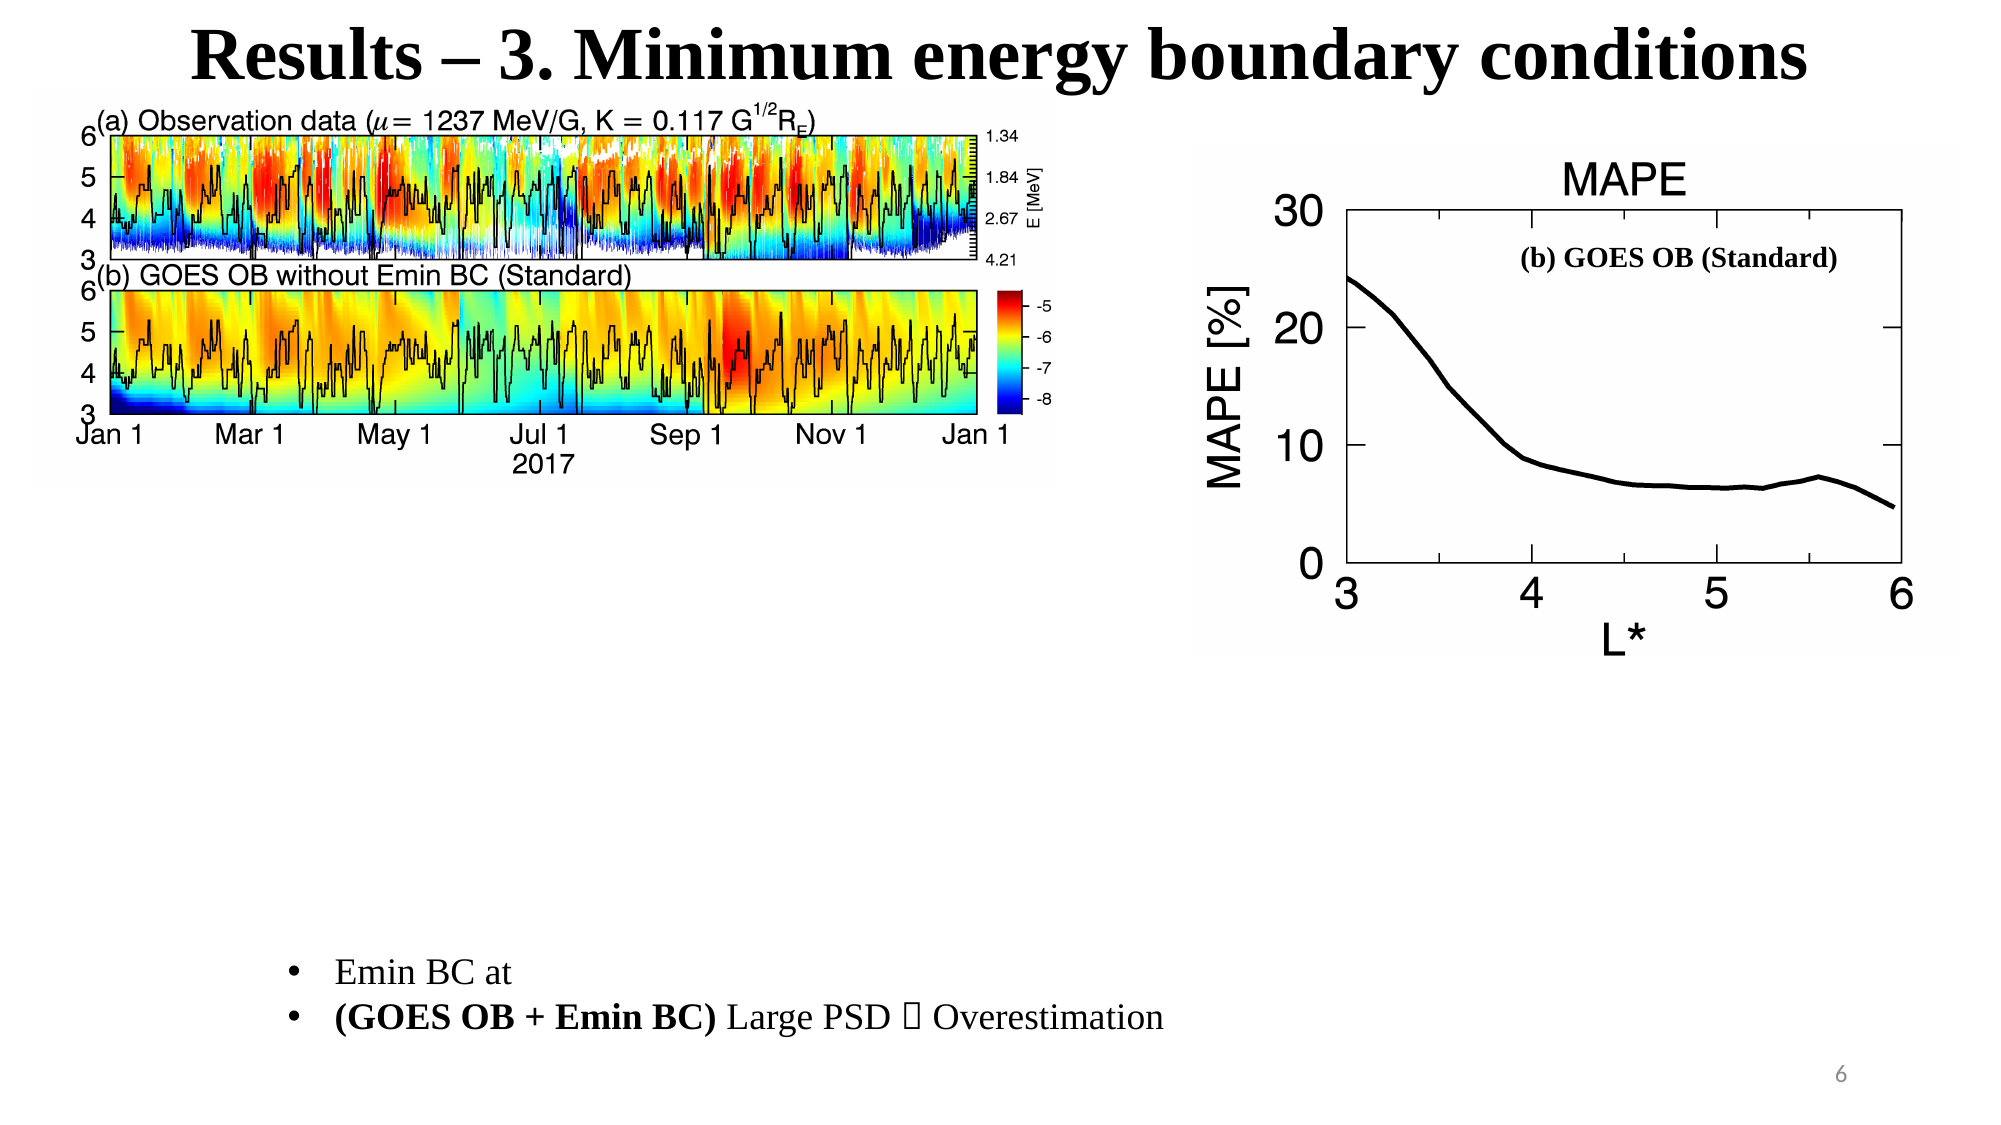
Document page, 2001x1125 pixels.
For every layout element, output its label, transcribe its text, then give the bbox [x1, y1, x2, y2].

picture [1188, 143, 1962, 659]
slide_number 6 [1412, 1042, 1863, 1103]
title Results – 3. Minimum energy boundary conditions [0, 0, 2000, 110]
picture [28, 85, 1059, 486]
